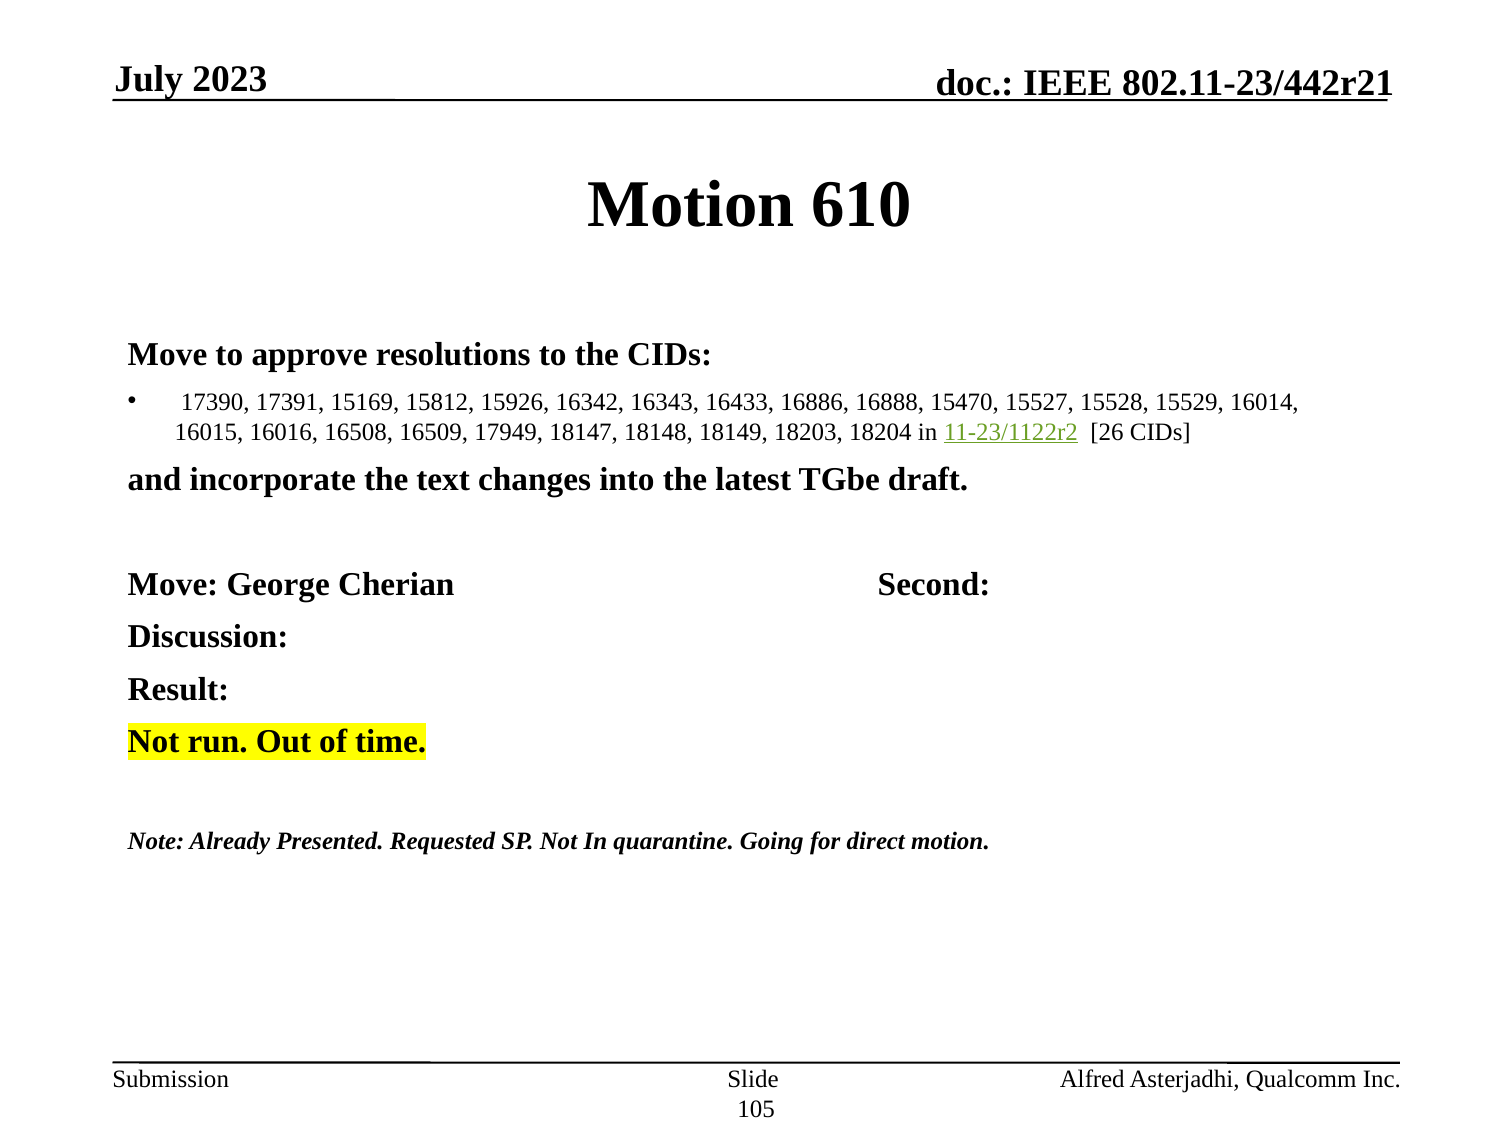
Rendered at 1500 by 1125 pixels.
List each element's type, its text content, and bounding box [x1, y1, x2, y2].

list Move to approve resolutions to the CIDs: 17390, 17391, 15169, 15812, 15926, 16342, 16343, 16433, 16886, 16888, 15470, 15527, 15528, 15529, 16014, 16015, 16016, 16508, 16509, 17949, 18147, 18148, 18149, 18203, 18204 in 11-23/1122r2 [26 CIDs] and incorporate the text changes into the latest TGbe draft. Move: George Cherian Second: Discussion: Result: Not run. Out of time. Note: Already Presented. Requested SP. Not In quarantine. Going for direct motion. [112, 324, 1388, 1063]
title Motion 610 [112, 112, 1388, 288]
footer Alfred Asterjadhi, Qualcomm Inc. [878, 1061, 1402, 1093]
slide_number Slide 105 [712, 1061, 800, 1123]
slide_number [114, 54, 423, 100]
